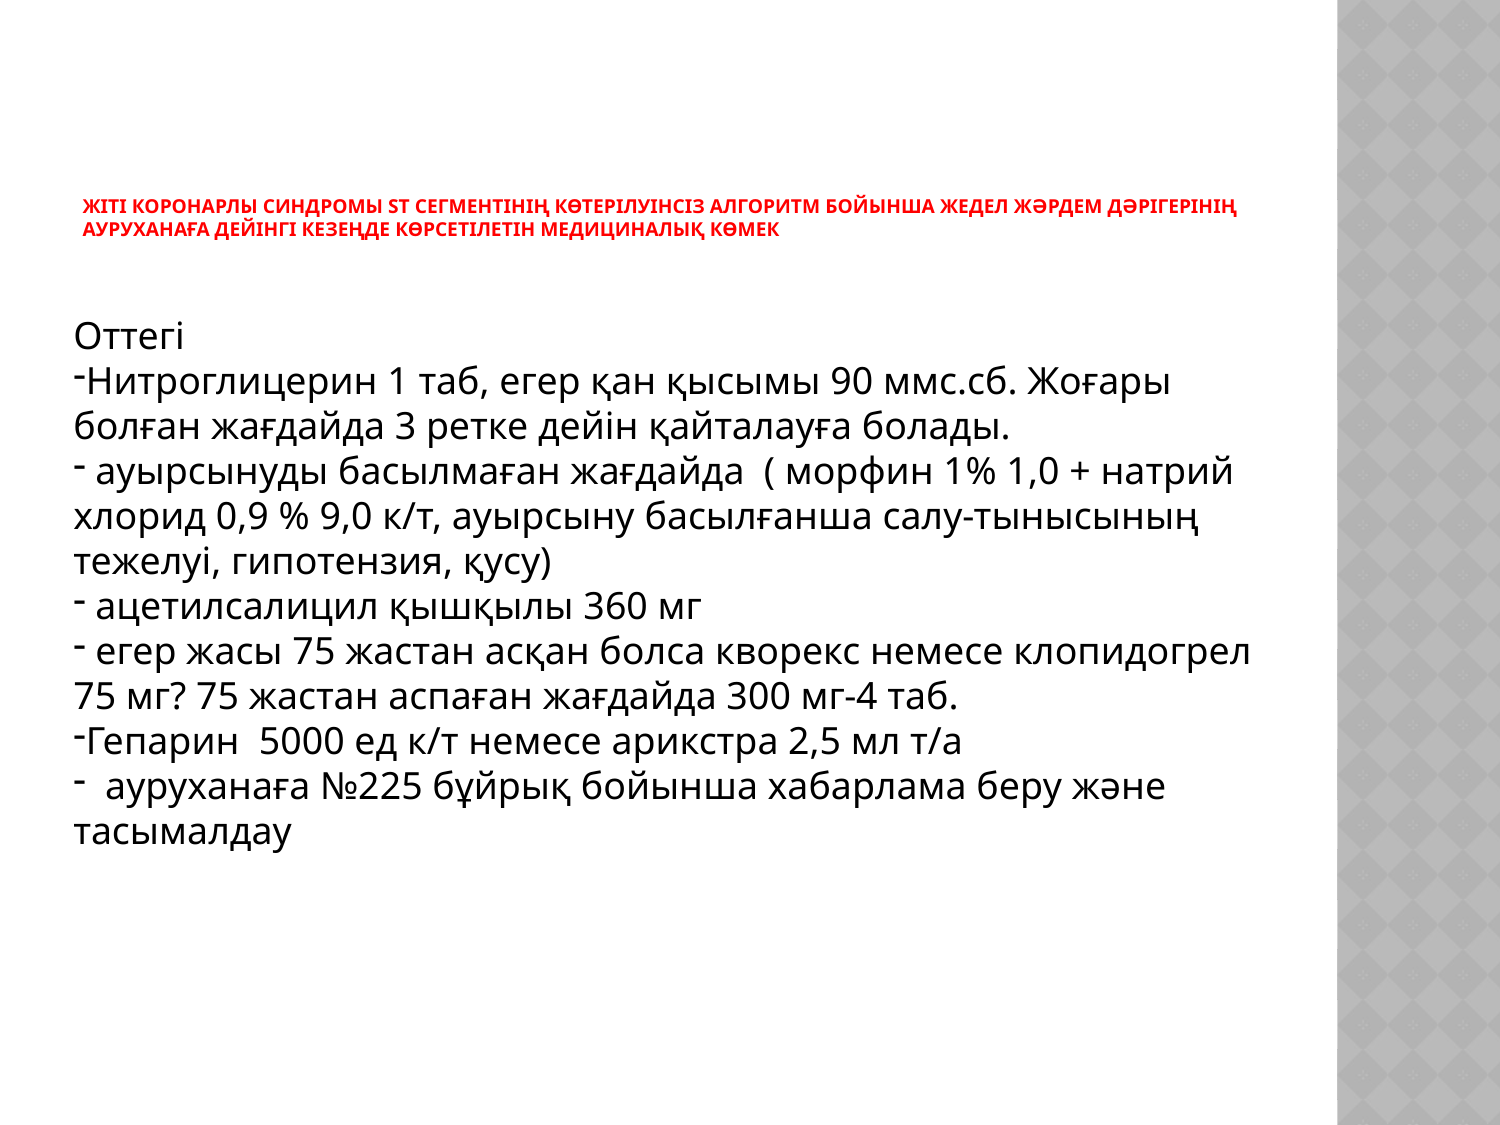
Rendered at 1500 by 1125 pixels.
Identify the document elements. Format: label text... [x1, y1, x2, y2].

title Жіті коронарлы синдромы ST сегментінің көтерілуінсіз алгоритм бойынша жедел жәрдем дәрігерінің ауруханаға дейінгі кезеңде көрсетілетін медициналық көмек [75, 52, 1263, 240]
text_box Оттегі Нитроглицерин 1 таб, егер қан қысымы 90 ммс.сб. Жоғары болған жағдайда 3 ретке дейін қайталауға болады. ауырсынуды басылмаған жағдайда ( морфин 1% 1,0 + натрий хлорид 0,9 % 9,0 к/т, ауырсыну басылғанша салу-тынысының тежелуі, гипотензия, қусу) ацетилсалицил қышқылы 360 мг егер жасы 75 жастан асқан болса кворекс немесе клопидогрел 75 мг? 75 жастан аспаған жағдайда 300 мг-4 таб. Гепарин 5000 ед к/т немесе арикстра 2,5 мл т/а ауруханаға №225 бұйрық бойынша хабарлама беру және тасымалдау [58, 304, 1289, 860]
